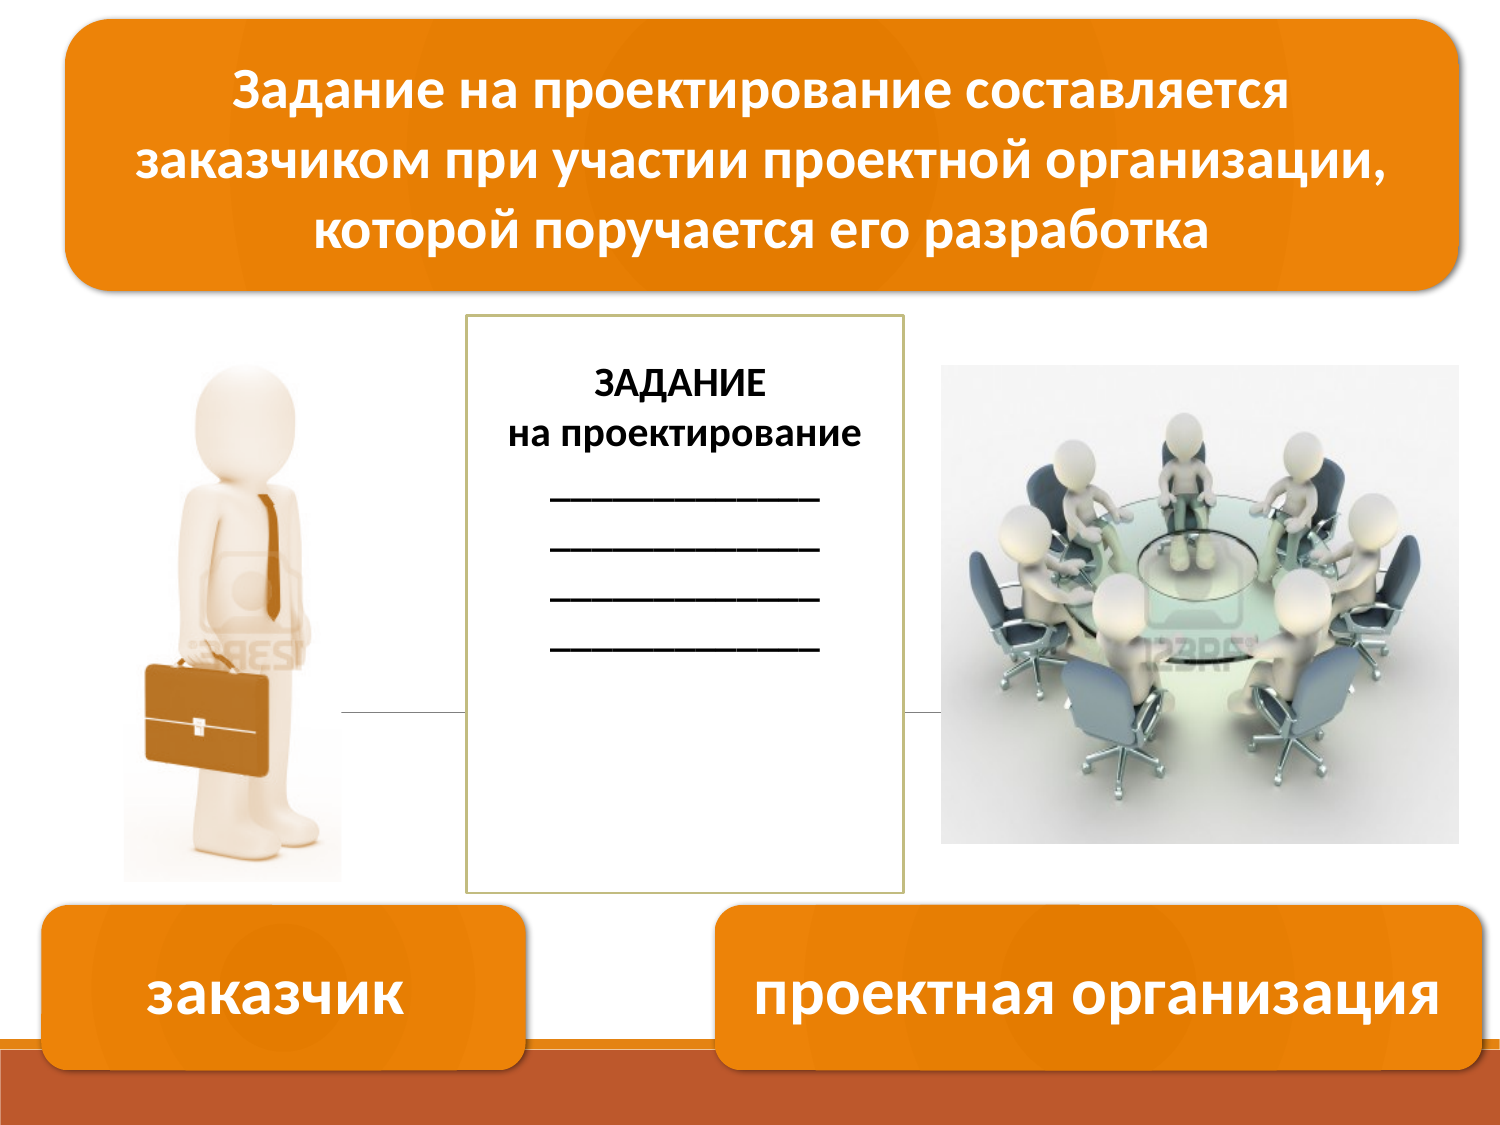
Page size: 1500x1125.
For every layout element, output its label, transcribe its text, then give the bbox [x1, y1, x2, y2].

text_box ЗАДАНИЕ на проектирование _____________ _____________ _____________ _____________ [465, 314, 905, 894]
picture [940, 365, 1460, 844]
text_box проектная организация [714, 904, 1483, 1071]
picture [123, 361, 342, 882]
text_box заказчик [41, 904, 526, 1071]
text_box Задание на проектирование составляется заказчиком при участии проектной организации, которой поручается его разработка [64, 19, 1459, 291]
